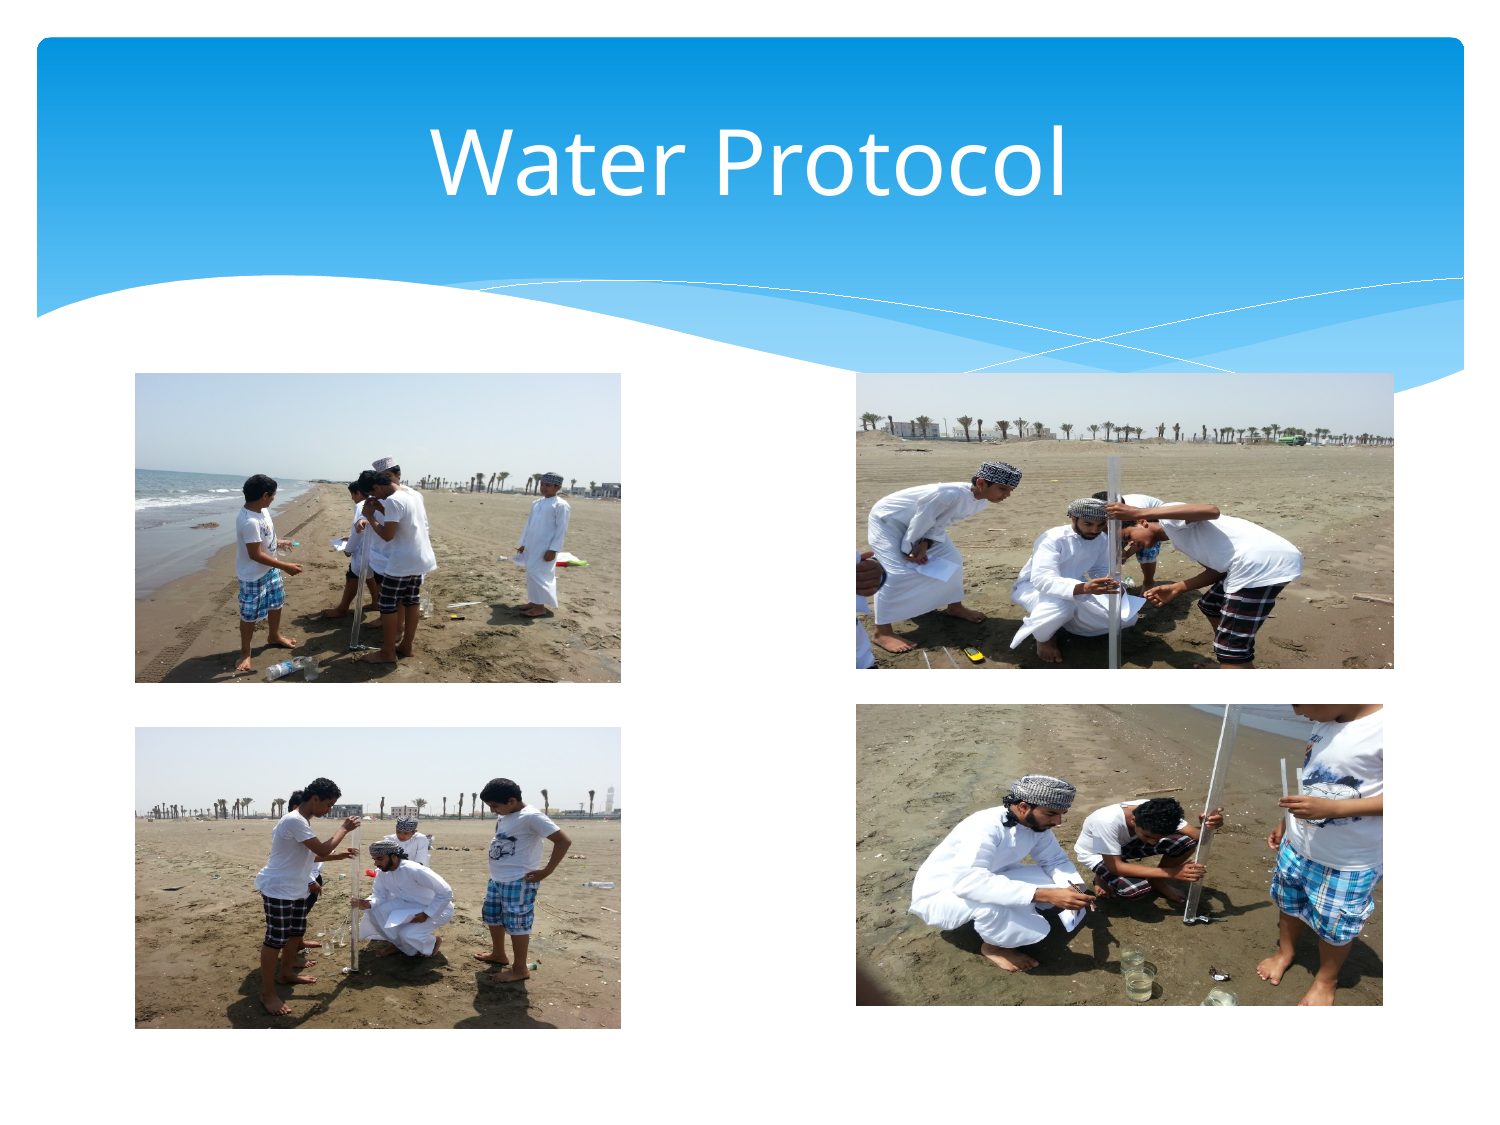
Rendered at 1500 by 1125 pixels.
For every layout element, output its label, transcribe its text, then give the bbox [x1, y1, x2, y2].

picture [855, 373, 1394, 670]
title Water Protocol [75, 55, 1425, 261]
picture [135, 727, 621, 1030]
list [135, 373, 621, 683]
picture [856, 703, 1383, 1006]
